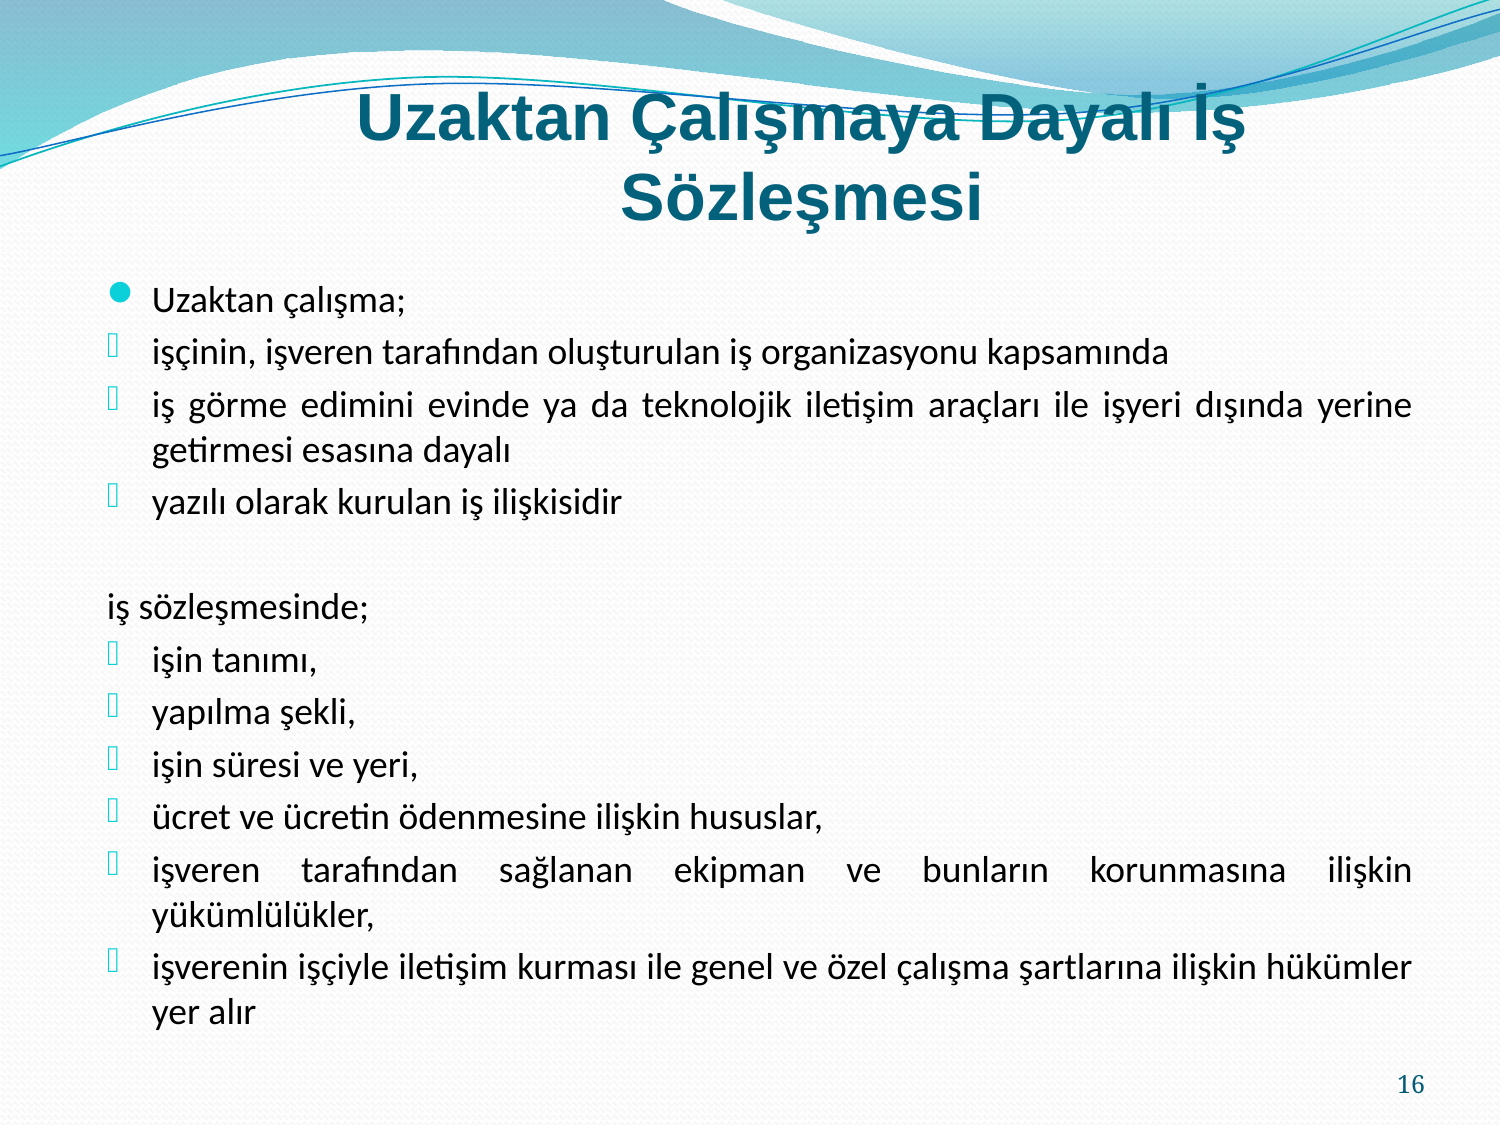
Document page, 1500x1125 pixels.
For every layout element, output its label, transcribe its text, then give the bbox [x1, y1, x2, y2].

text_box Uzaktan Çalışmaya Dayalı İş Sözleşmesi [179, 66, 1425, 241]
list Uzaktan çalışma; işçinin, işveren tarafından oluşturulan iş organizasyonu kapsamında iş görme edimini evinde ya da teknolojik iletişim araçları ile işyeri dışında yerine getirmesi esasına dayalı yazılı olarak kurulan iş ilişkisidir iş sözleşmesinde; işin tanımı, yapılma şekli, işin süresi ve yeri, ücret ve ücretin ödenmesine ilişkin hususlar, işveren tarafından sağlanan ekipman ve bunların korunmasına ilişkin yükümlülükler, işverenin işçiyle iletişim kurması ile genel ve özel çalışma şartlarına ilişkin hükümler yer alır [92, 267, 1429, 1071]
slide_number 16 [1299, 1042, 1425, 1103]
